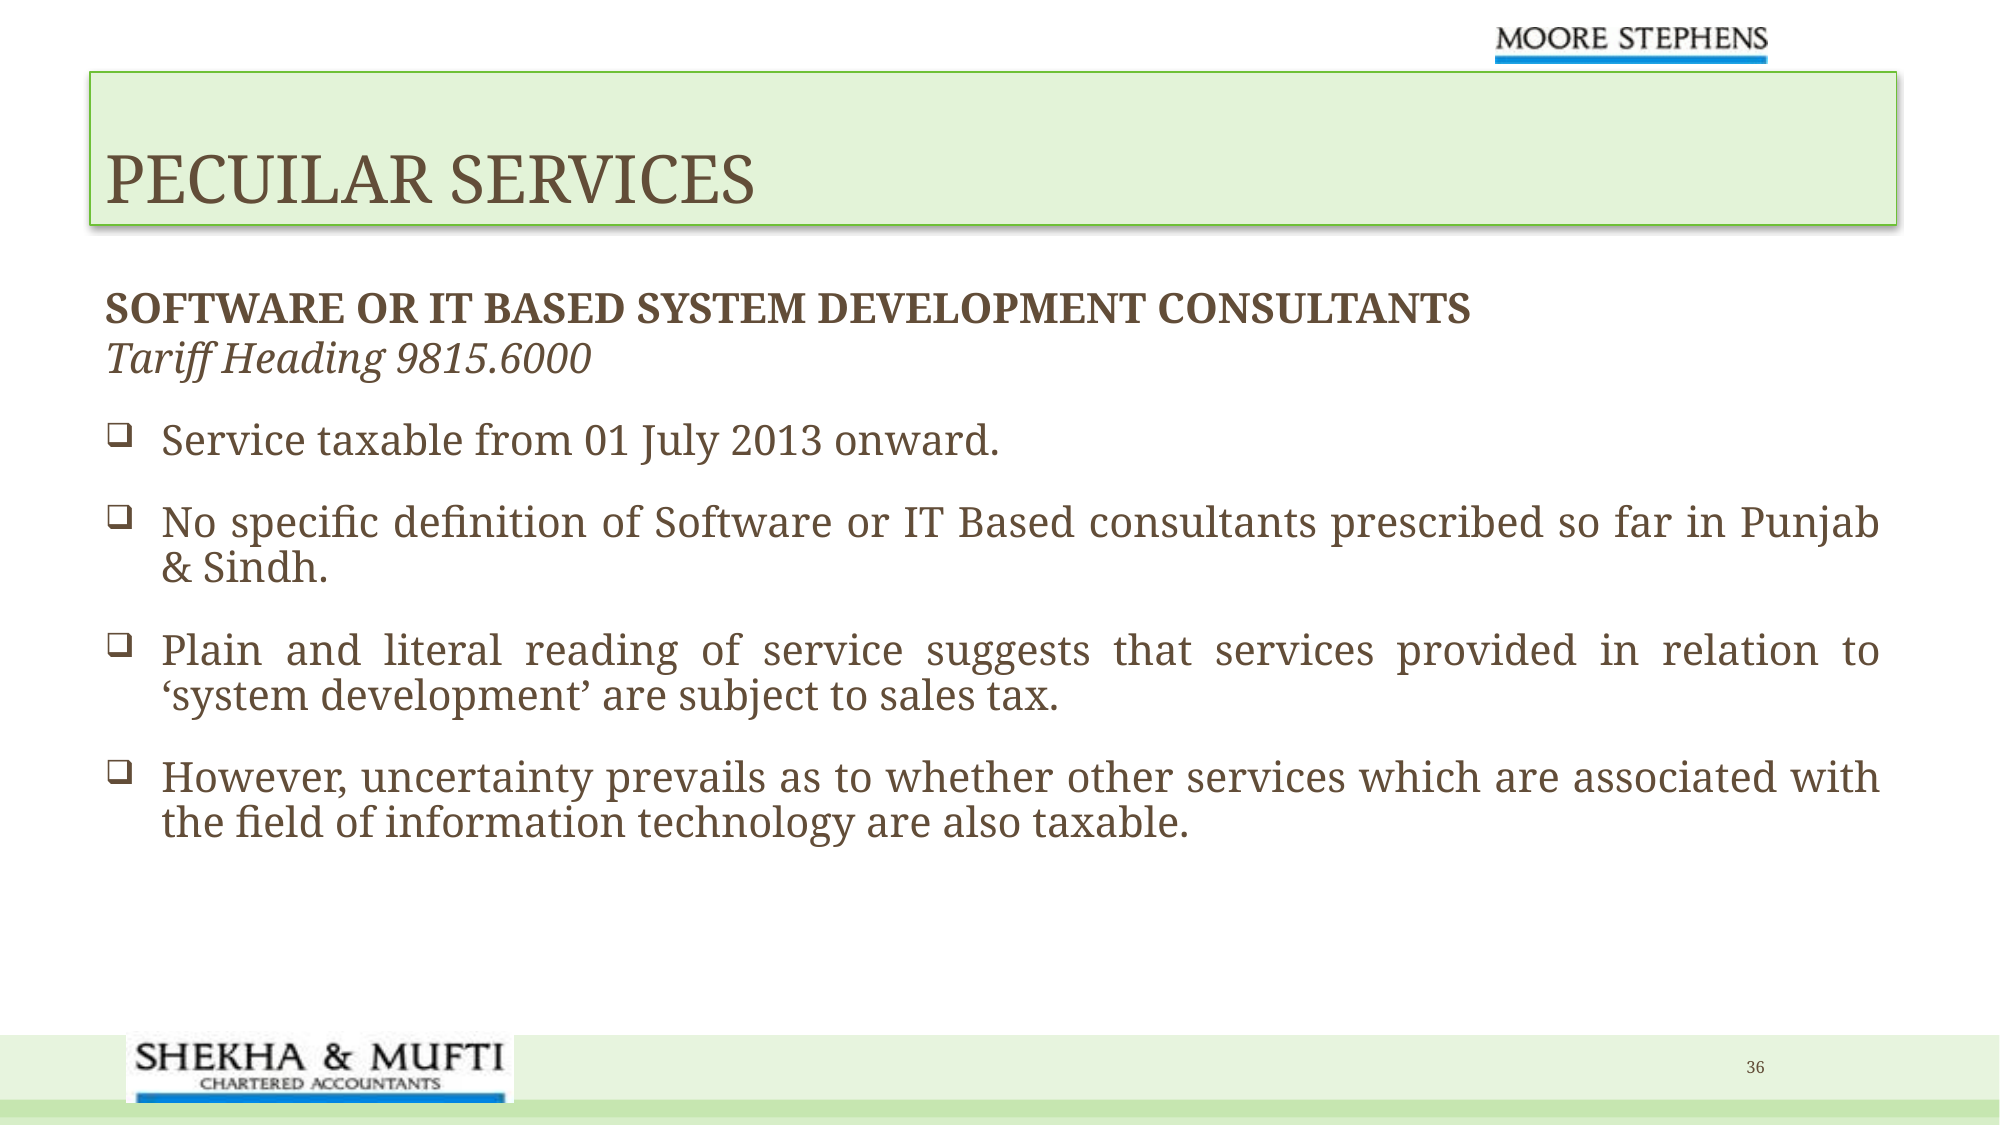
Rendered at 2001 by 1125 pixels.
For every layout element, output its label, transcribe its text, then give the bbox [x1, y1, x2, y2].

text_box PECUILAR SERVICES [89, 71, 1897, 226]
slide_number 36 [1674, 1048, 1780, 1088]
picture [125, 1031, 514, 1104]
picture [1494, 26, 1768, 64]
list SOFTWARE OR IT BASED SYSTEM DEVELOPMENT CONSULTANTS Tariff Heading 9815.6000 Service taxable from 01 July 2013 onward. No specific definition of Software or IT Based consultants prescribed so far in Punjab & Sindh. Plain and literal reading of service suggests that services provided in relation to ‘system development’ are subject to sales tax. However, uncertainty prevails as to whether other services which are associated with the field of information technology are also taxable. [90, 274, 1897, 987]
